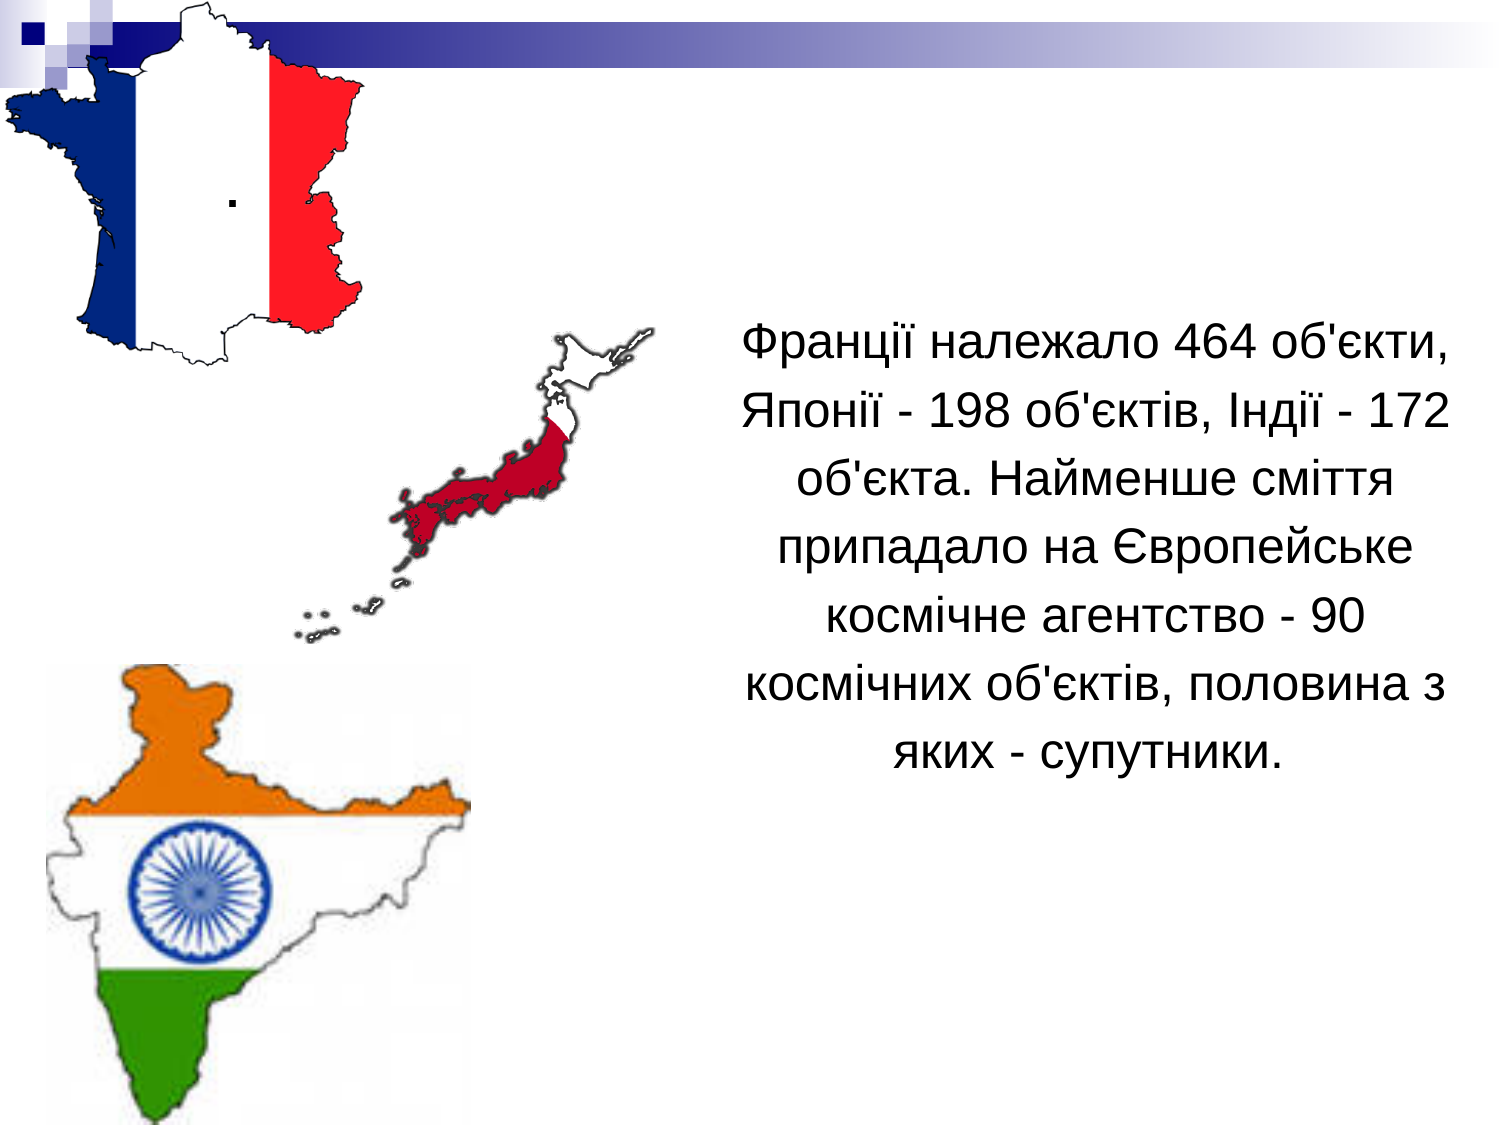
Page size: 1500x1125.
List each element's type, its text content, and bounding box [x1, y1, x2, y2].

picture [46, 664, 471, 1125]
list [292, 327, 656, 645]
text_box Франції належало 464 об'єкти, Японії - 198 об'єктів, Індії - 172 об'єкта. Найменше сміття припадало на Європейське космічне агентство - 90 космічних об'єктів, половина з яких - супутники. [691, 292, 1500, 787]
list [0, 0, 366, 375]
